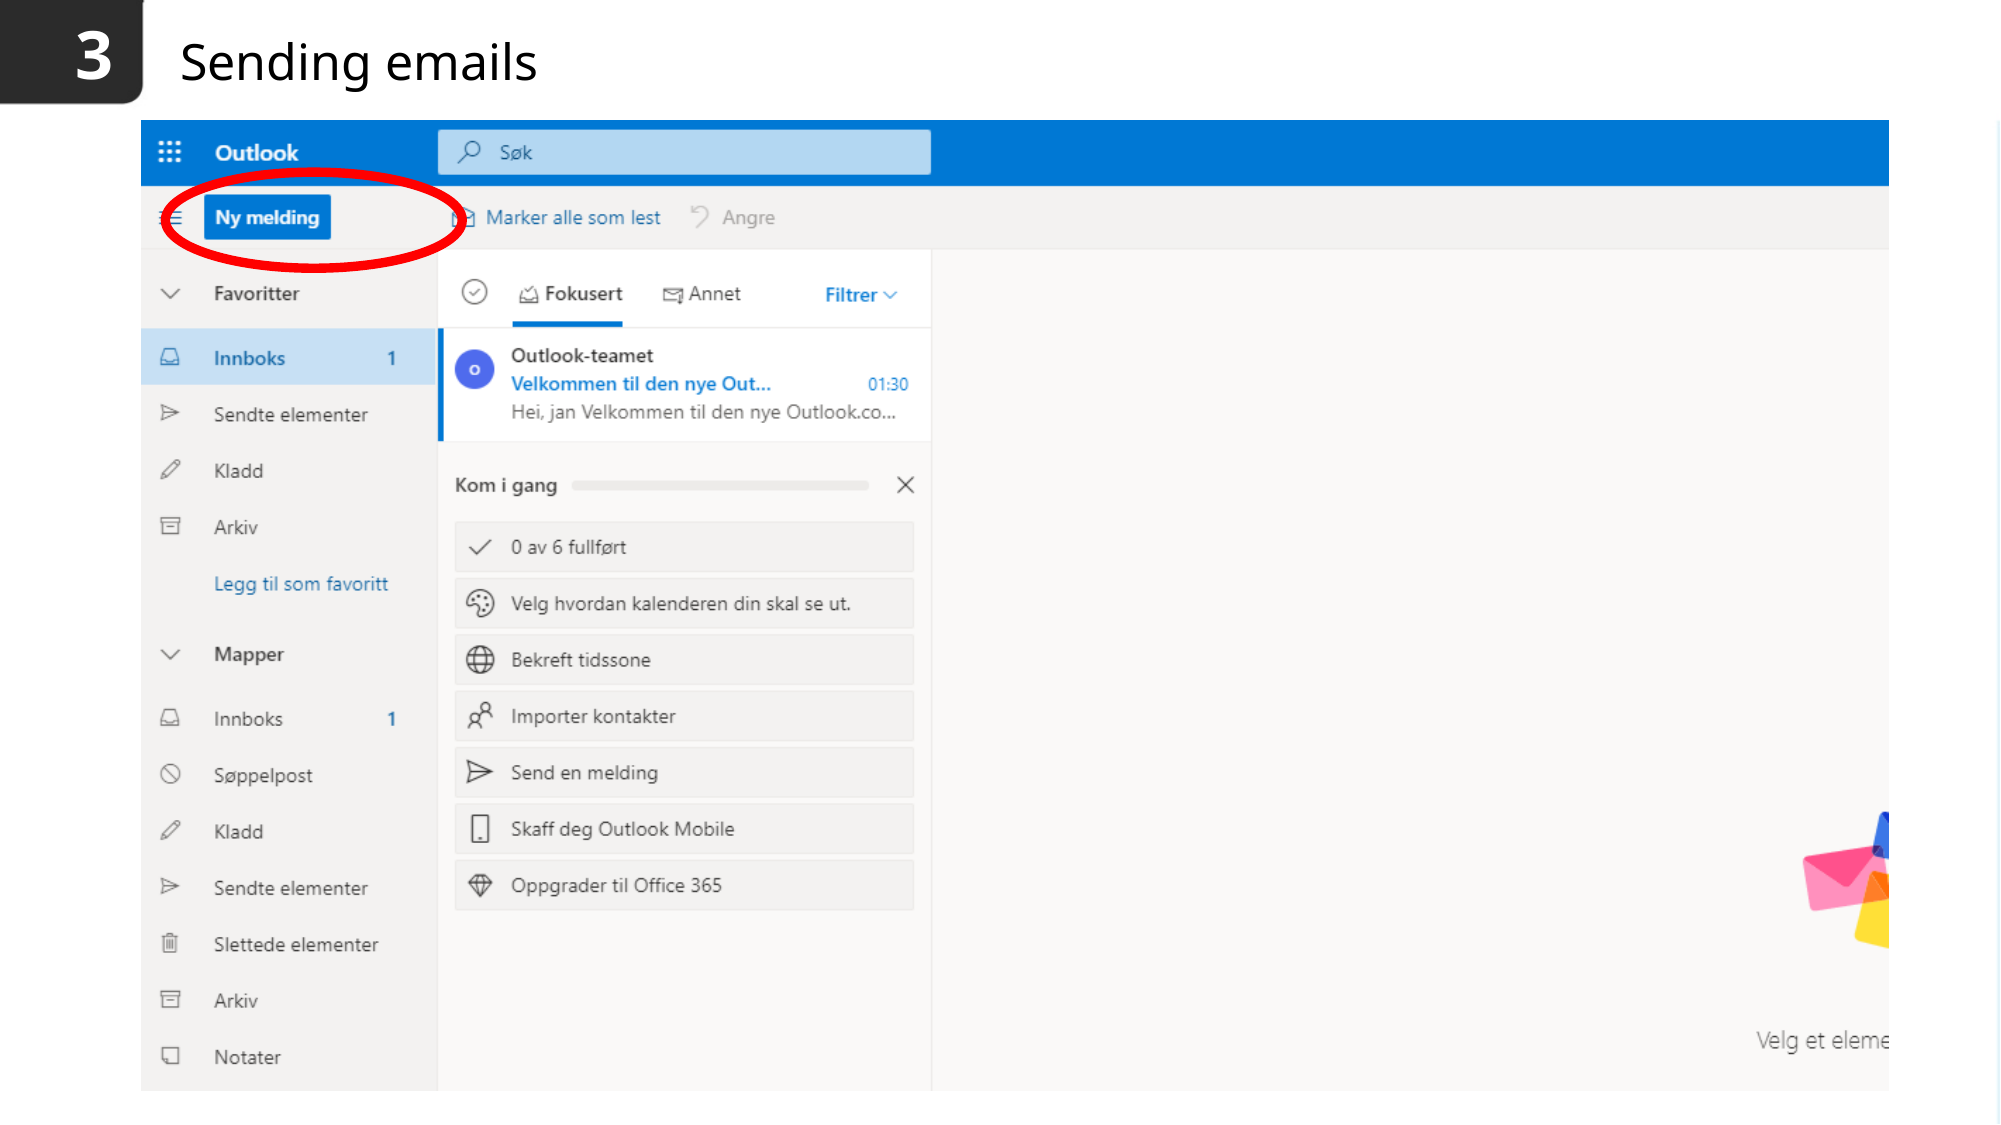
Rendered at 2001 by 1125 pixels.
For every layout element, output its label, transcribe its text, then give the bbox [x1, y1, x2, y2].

picture [0, 0, 2000, 1124]
text_box 3 [60, 20, 188, 95]
title Sending emails [188, 34, 1864, 95]
